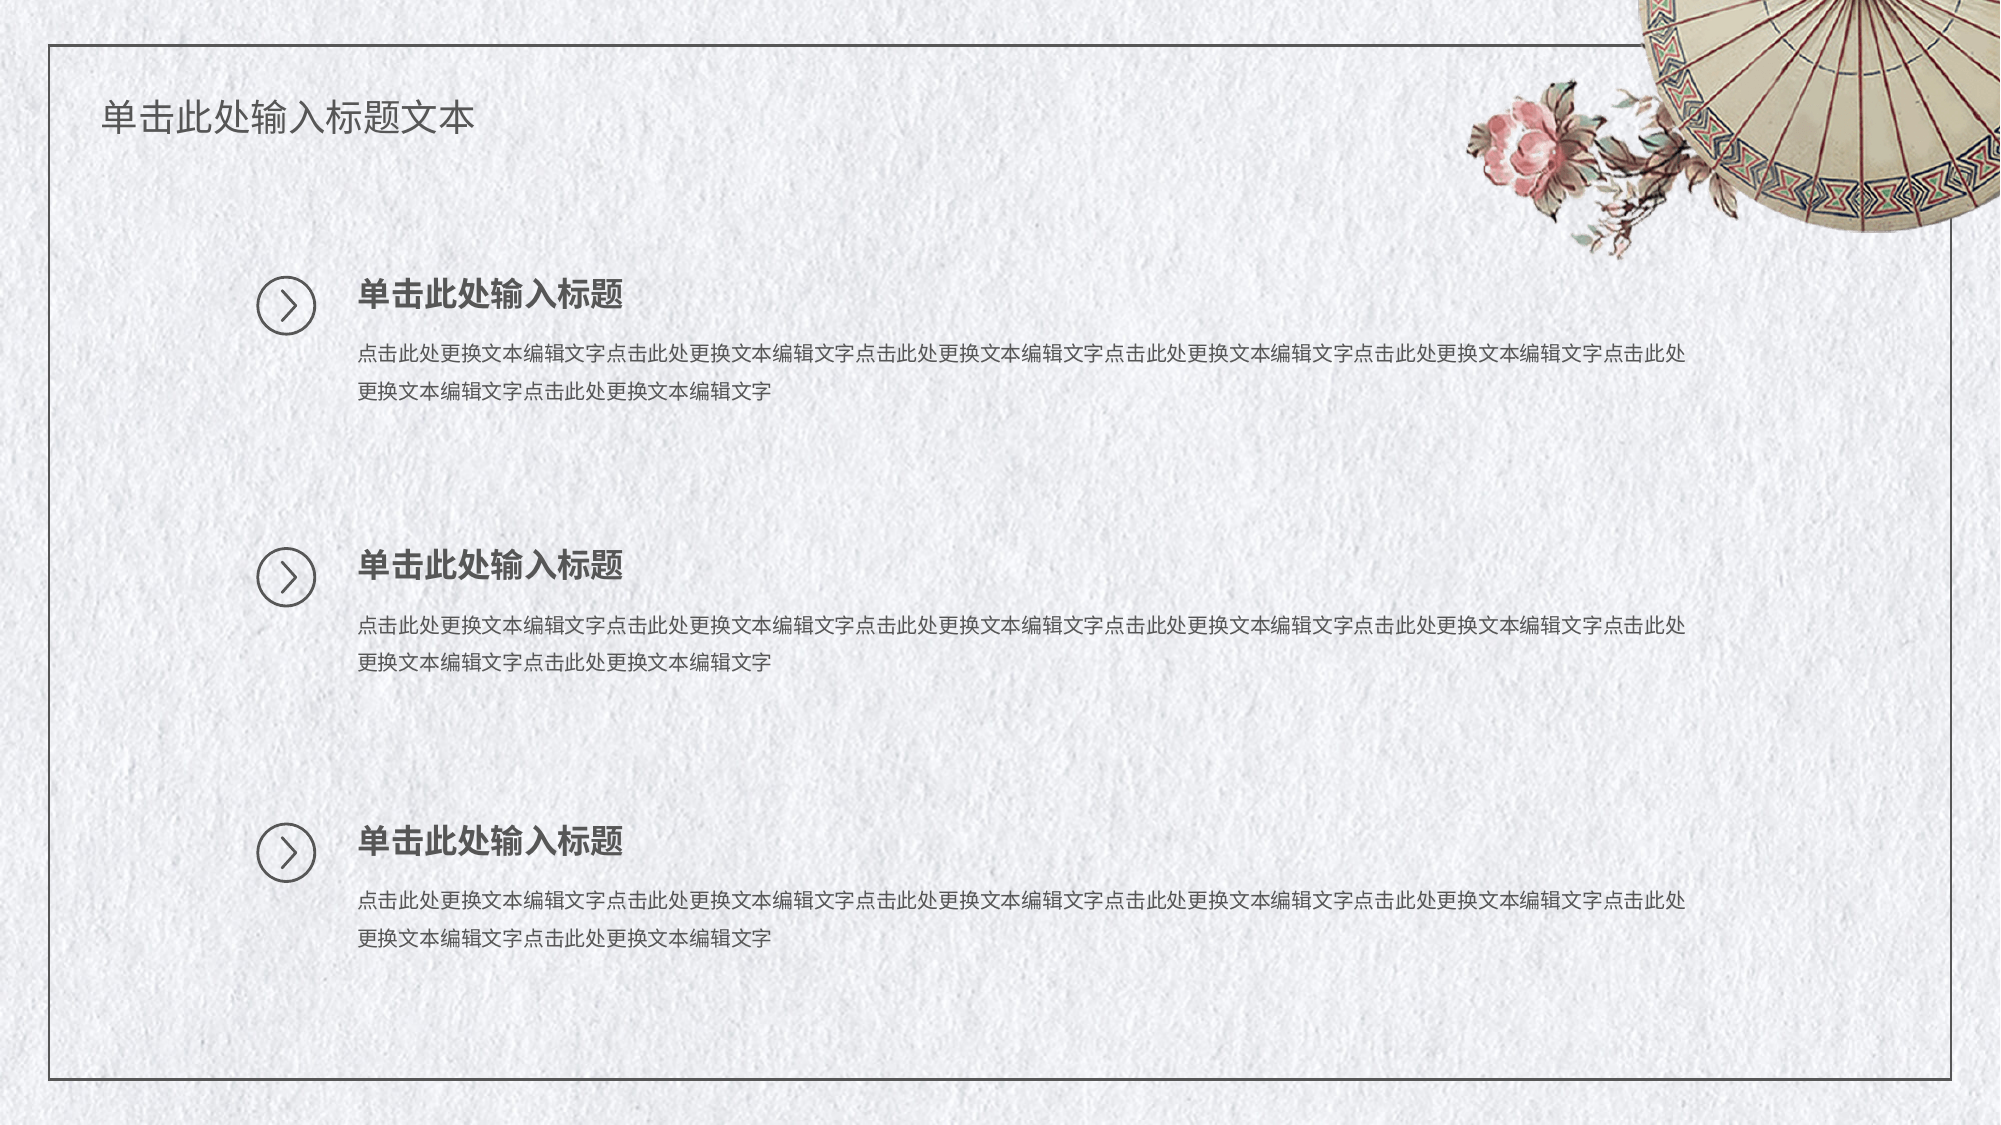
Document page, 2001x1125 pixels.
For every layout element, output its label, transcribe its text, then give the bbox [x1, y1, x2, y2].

text_box 单击此处输入标题 [343, 537, 639, 592]
text_box 点击此处更换文本编辑文字点击此处更换文本编辑文字点击此处更换文本编辑文字点击此处更换文本编辑文字点击此处更换文本编辑文字点击此处更换文本编辑文字点击此处更换文本编辑文字 [342, 321, 1712, 411]
text_box [256, 547, 317, 608]
picture [0, 0, 2001, 1125]
text_box [256, 275, 317, 336]
text_box 单击此处输入标题 [343, 265, 639, 321]
text_box 单击此处输入标题 [343, 812, 639, 867]
text_box [256, 822, 317, 883]
text_box 单击此处输入标题文本 [85, 86, 549, 146]
text_box [48, 44, 1952, 1081]
text_box 点击此处更换文本编辑文字点击此处更换文本编辑文字点击此处更换文本编辑文字点击此处更换文本编辑文字点击此处更换文本编辑文字点击此处更换文本编辑文字点击此处更换文本编辑文字 [342, 867, 1712, 958]
text_box 点击此处更换文本编辑文字点击此处更换文本编辑文字点击此处更换文本编辑文字点击此处更换文本编辑文字点击此处更换文本编辑文字点击此处更换文本编辑文字点击此处更换文本编辑文字 [342, 592, 1712, 683]
